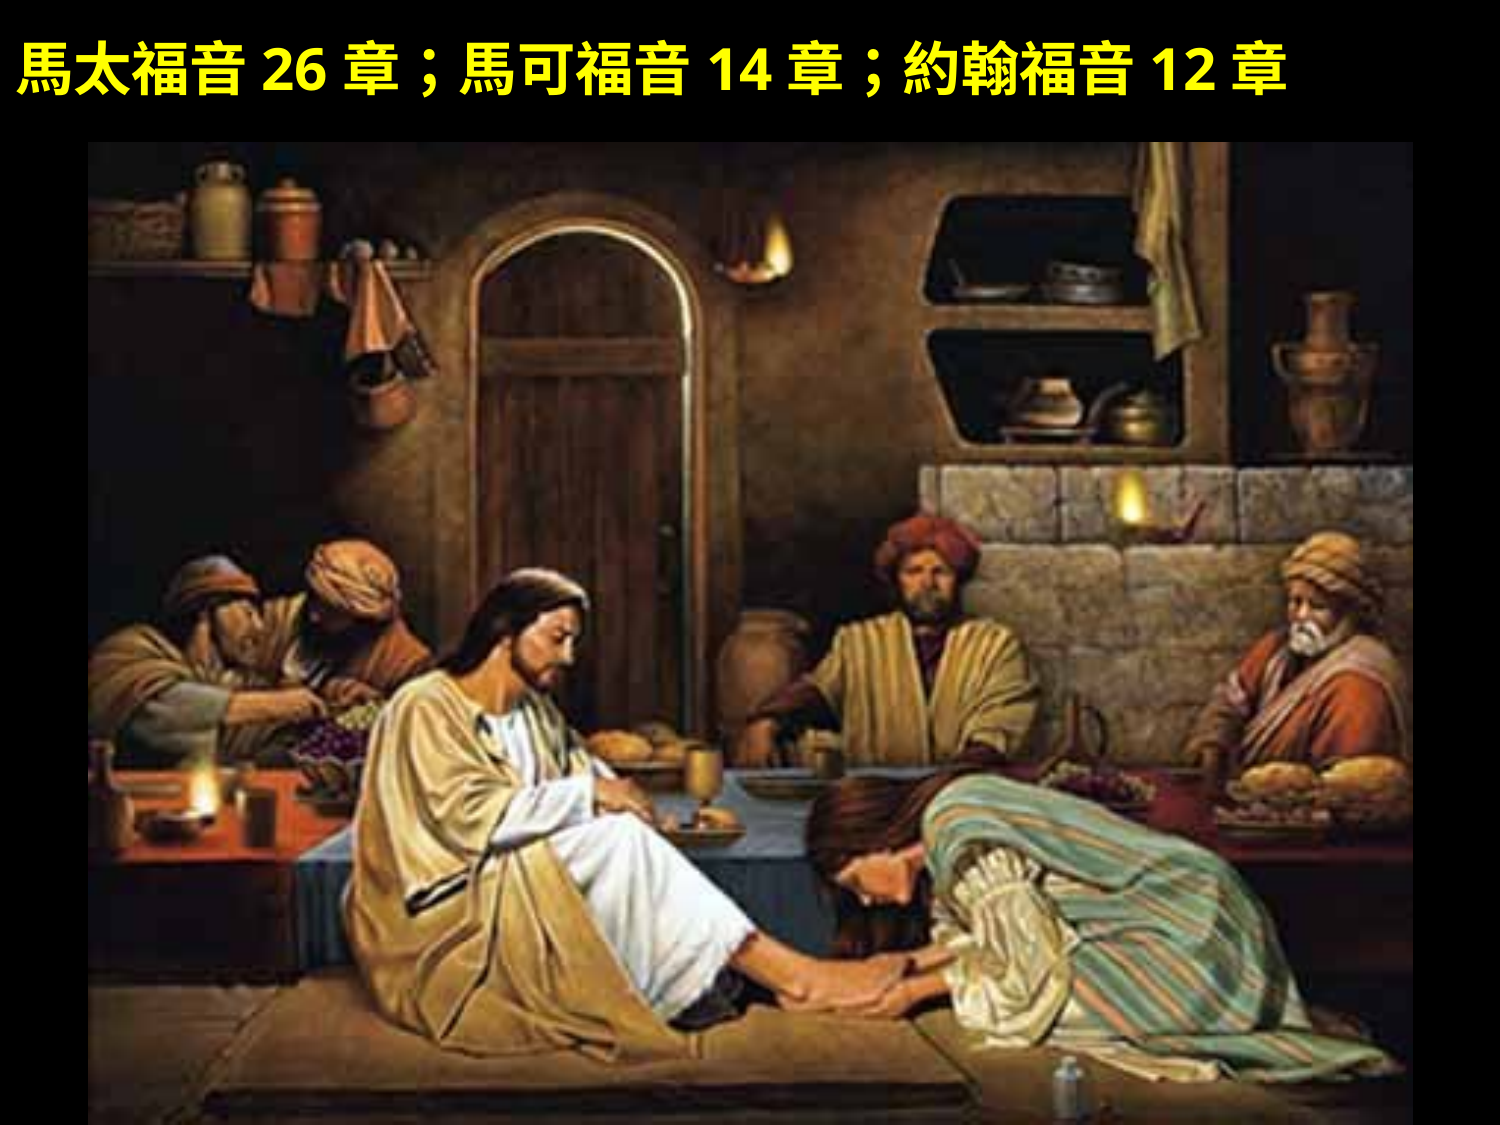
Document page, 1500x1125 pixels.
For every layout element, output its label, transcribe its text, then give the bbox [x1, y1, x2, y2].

picture [88, 141, 1413, 1125]
title 馬太福音26章；馬可福音14章；約翰福音12章 [0, 0, 1412, 161]
